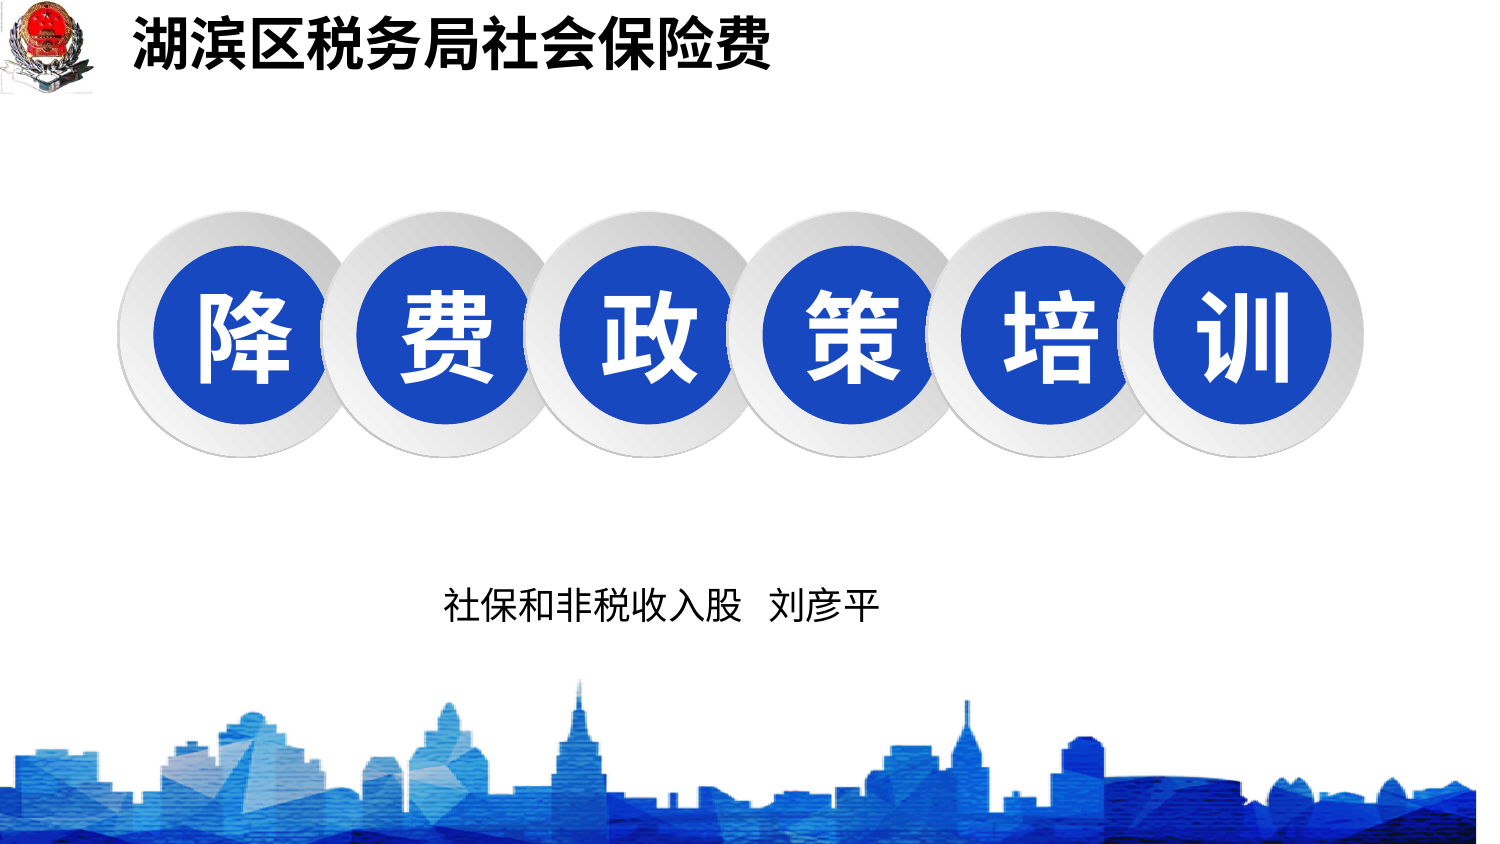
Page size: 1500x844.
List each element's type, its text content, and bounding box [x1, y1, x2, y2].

text_box 社保和非税收入股 刘彦平 [199, 574, 1125, 643]
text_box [925, 210, 1115, 459]
picture [0, 0, 94, 95]
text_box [726, 210, 924, 459]
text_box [523, 210, 725, 459]
text_box 湖滨区税务局社会保险费 [117, 0, 1430, 165]
picture [0, 644, 1477, 844]
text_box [116, 210, 318, 459]
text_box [319, 210, 521, 459]
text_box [1116, 210, 1365, 459]
